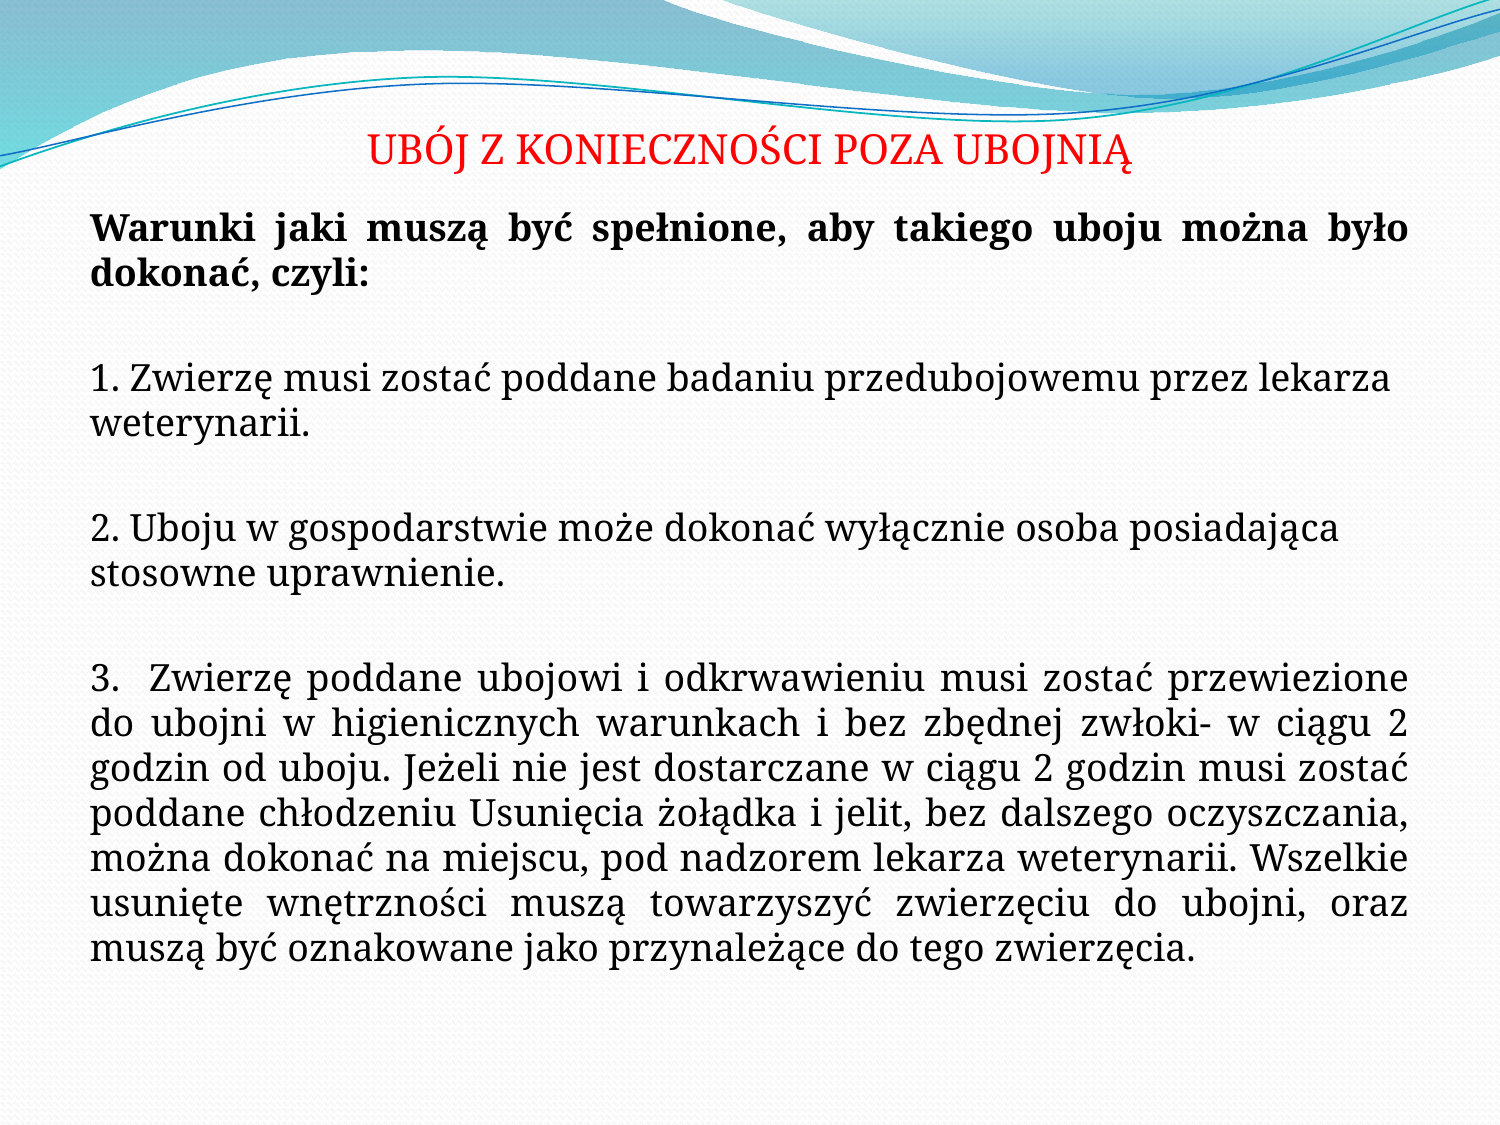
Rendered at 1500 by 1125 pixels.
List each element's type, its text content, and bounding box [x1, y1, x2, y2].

list Warunki jaki muszą być spełnione, aby takiego uboju można było dokonać, czyli: 1. Zwierzę musi zostać poddane badaniu przedubojowemu przez lekarza weterynarii. 2. Uboju w gospodarstwie może dokonać wyłącznie osoba posiadająca stosowne uprawnienie. 3. Zwierzę poddane ubojowi i odkrwawieniu musi zostać przewiezione do ubojni w higienicznych warunkach i bez zbędnej zwłoki- w ciągu 2 godzin od uboju. Jeżeli nie jest dostarczane w ciągu 2 godzin musi zostać poddane chłodzeniu Usunięcia żołądka i jelit, bez dalszego oczyszczania, można dokonać na miejscu, pod nadzorem lekarza weterynarii. Wszelkie usunięte wnętrzności muszą towarzyszyć zwierzęciu do ubojni, oraz muszą być oznakowane jako przynależące do tego zwierzęcia. [75, 196, 1425, 1038]
title UBÓJ Z KONIECZNOŚCI POZA UBOJNIĄ [75, 115, 1425, 173]
